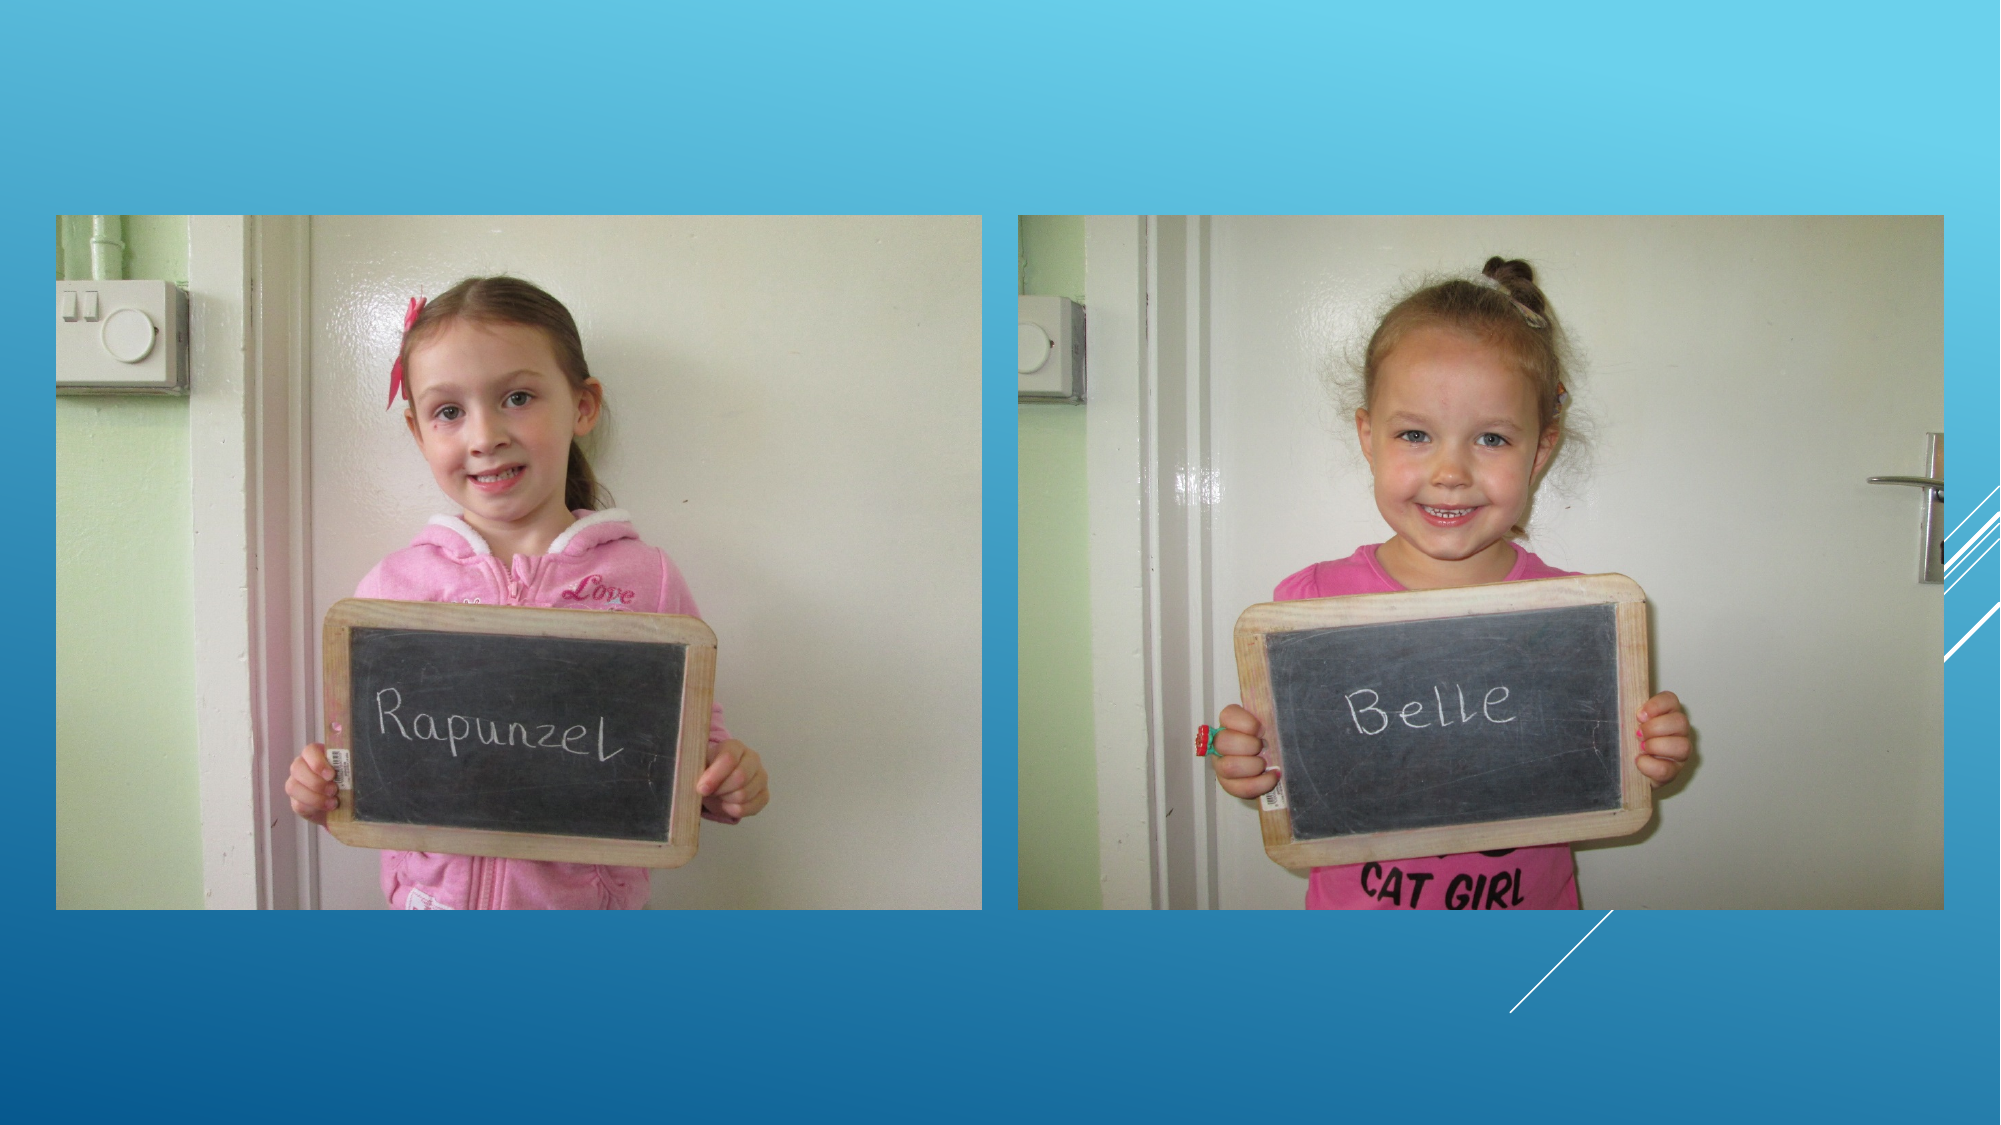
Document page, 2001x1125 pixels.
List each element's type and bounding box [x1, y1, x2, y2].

picture [56, 215, 982, 910]
picture [1018, 215, 1944, 910]
